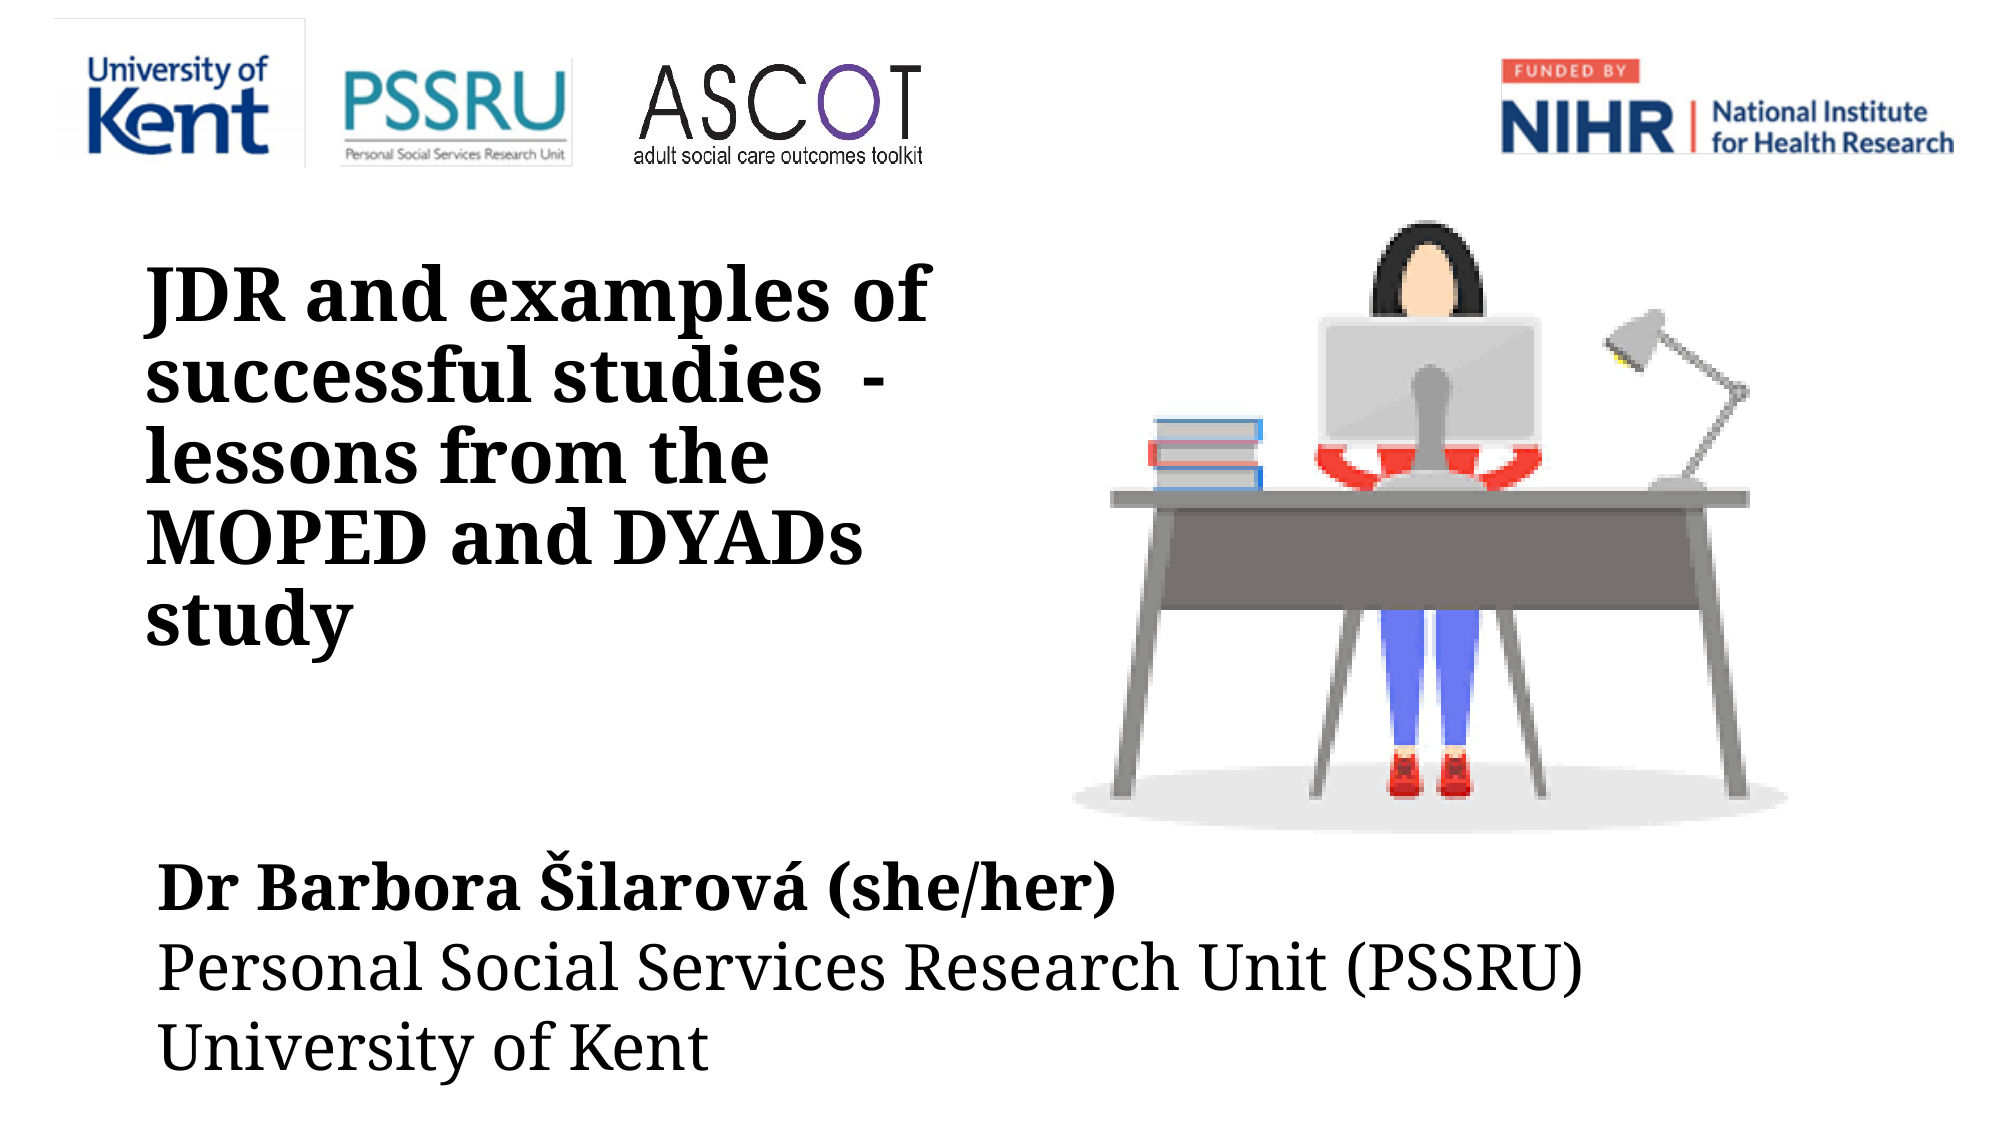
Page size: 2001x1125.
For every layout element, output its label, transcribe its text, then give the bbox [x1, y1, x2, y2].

title JDR and examples of successful studies - lessons from the MOPED and DYADs study [130, 334, 954, 669]
picture [954, 34, 1954, 987]
subtitle Dr Barbora Šilarová (she/her) Personal Social Services Research Unit (PSSRU) University of Kent [142, 847, 1907, 1095]
picture [340, 58, 574, 168]
picture [634, 64, 922, 164]
picture [54, 17, 307, 168]
